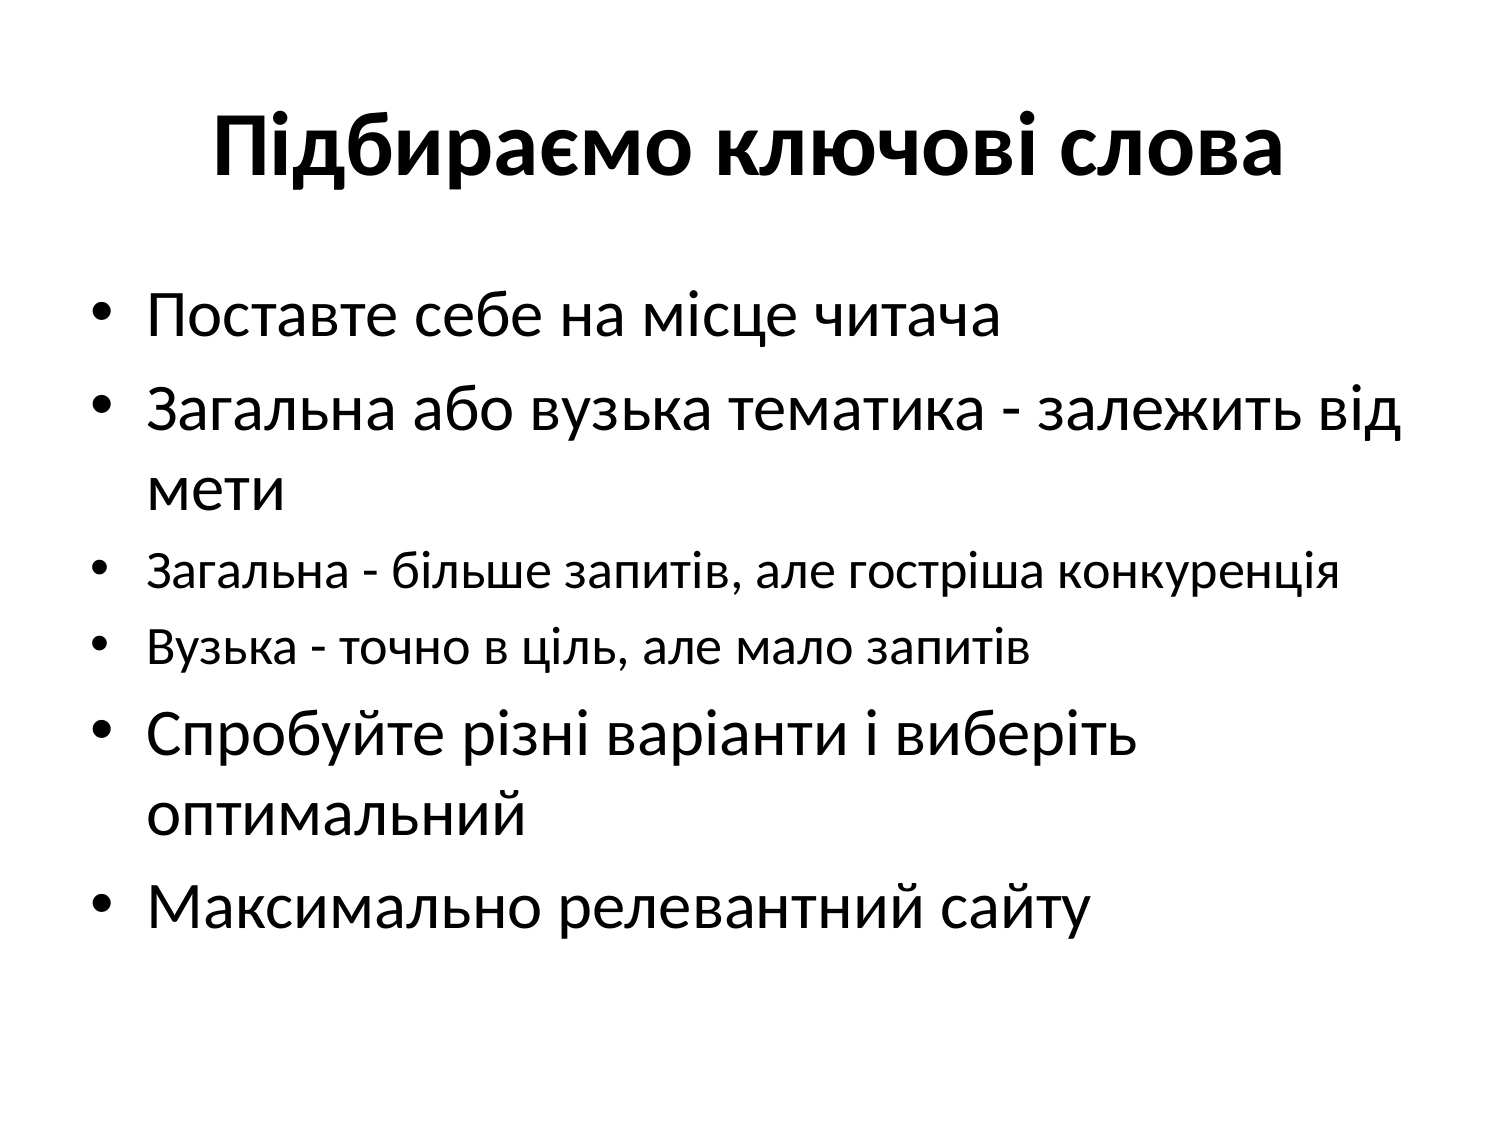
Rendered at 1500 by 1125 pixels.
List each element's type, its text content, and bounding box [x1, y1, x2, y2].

title Підбираємо ключові слова [75, 45, 1425, 233]
list Поставте себе на місце читача Загальна або вузька тематика - залежить від мети Загальна - більше запитів, але гостріша конкуренція Вузька - точно в ціль, але мало запитів Спробуйте різні варіанти і виберіть оптимальний Максимально релевантний сайту [75, 262, 1425, 1005]
